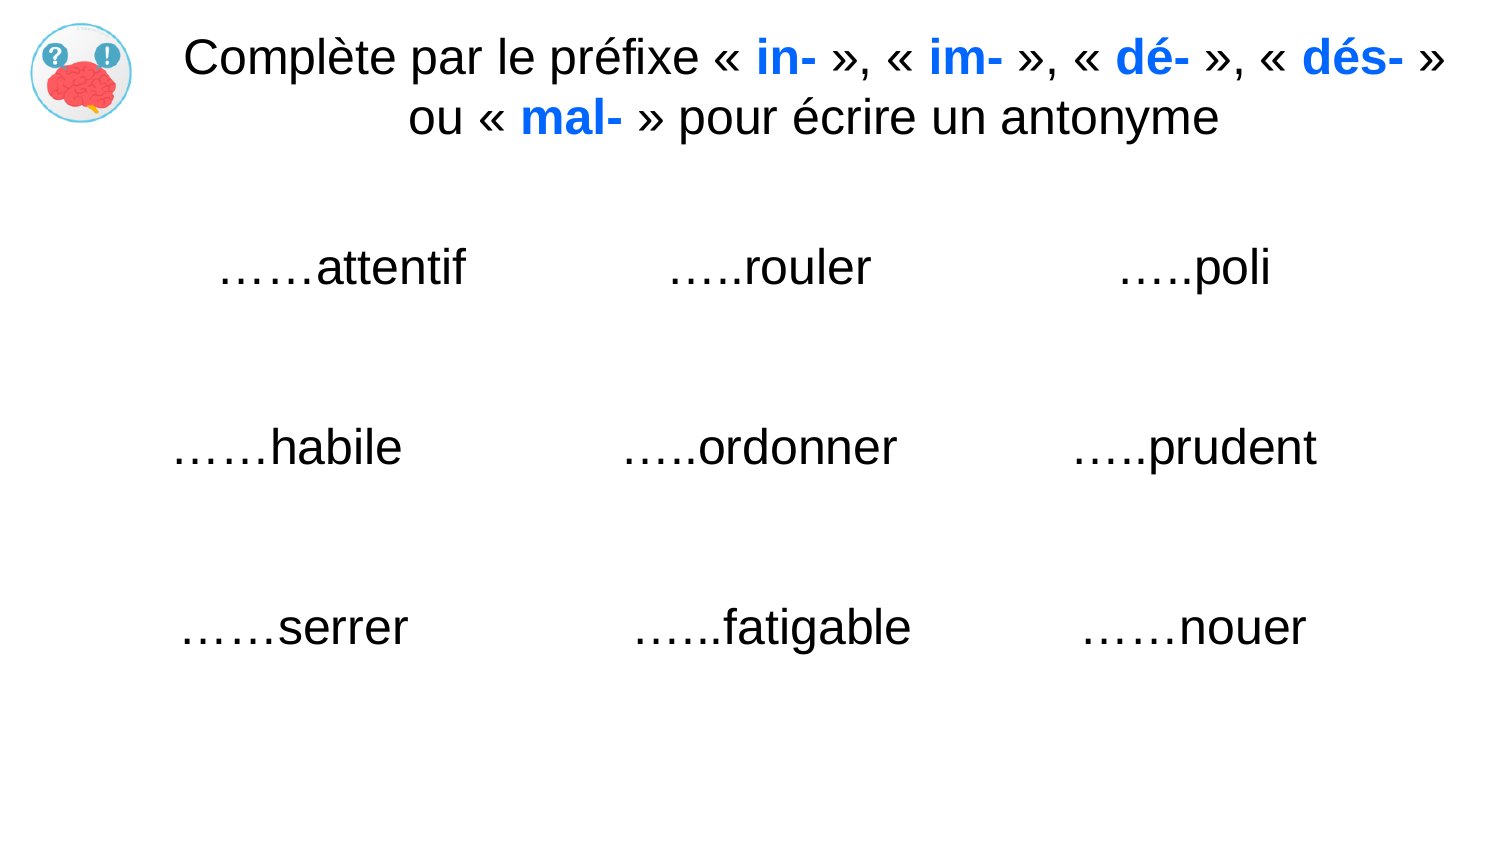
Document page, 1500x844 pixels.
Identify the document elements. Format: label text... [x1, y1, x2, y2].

picture [22, 17, 136, 127]
text_box ……attentif …..rouler …..poli ……habile …..ordonner …..prudent ……serrer …...fatigable ……nouer [88, 226, 1400, 662]
text_box Complète par le préfixe « in- », « im- », « dé- », « dés- » ou « mal- » pour écrire un antonyme [159, 17, 1471, 153]
